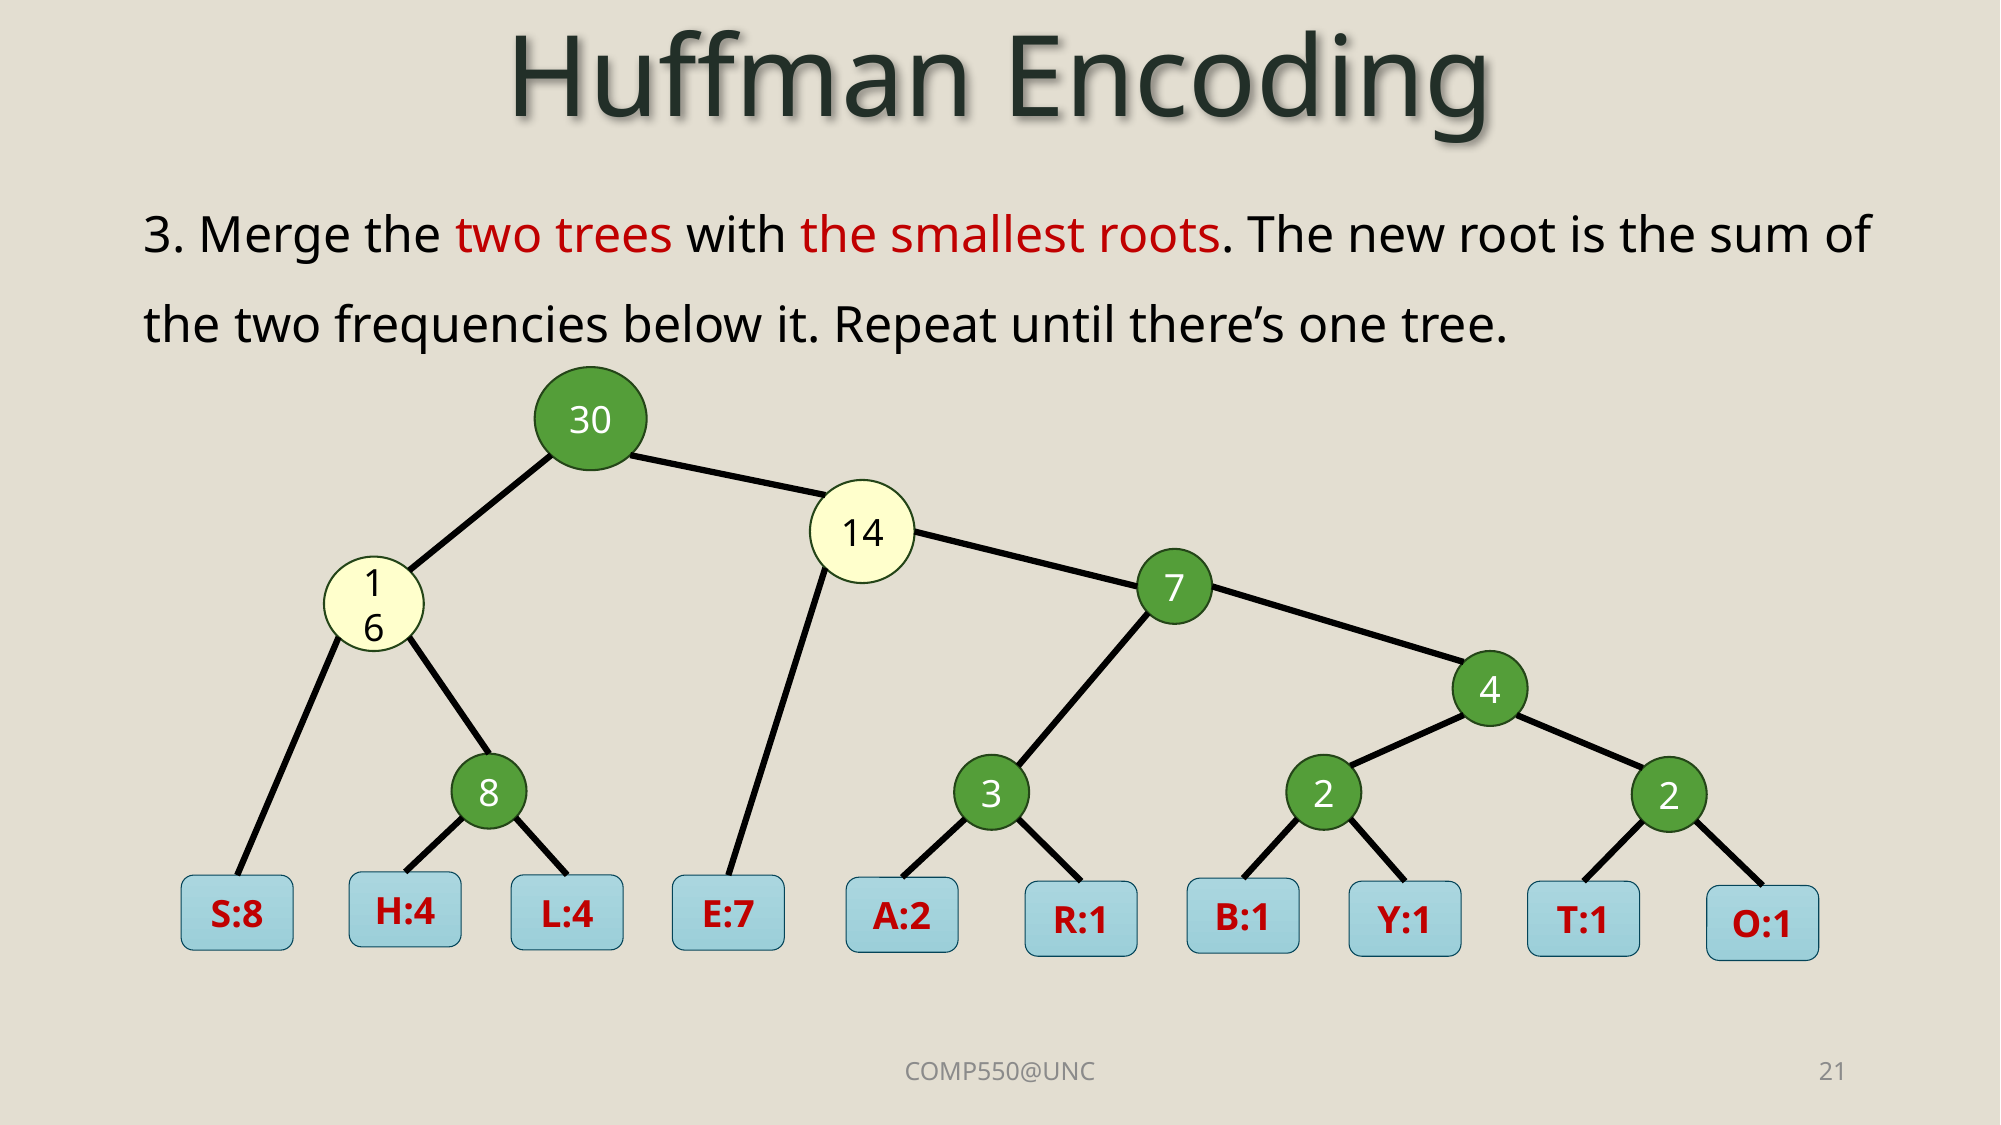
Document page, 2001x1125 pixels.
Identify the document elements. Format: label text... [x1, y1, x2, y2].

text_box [237, 637, 339, 876]
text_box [1018, 612, 1149, 766]
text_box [515, 817, 568, 875]
text_box 30 [533, 366, 648, 472]
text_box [630, 455, 826, 496]
text_box S:8 [180, 874, 294, 951]
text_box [1516, 715, 1643, 768]
slide_number 21 [1412, 1042, 1863, 1103]
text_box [409, 455, 552, 571]
text_box 14 [808, 478, 916, 585]
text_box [409, 637, 490, 754]
text_box B:1 [1186, 877, 1300, 954]
footer COMP550@UNC [662, 1042, 1338, 1103]
title Huffman Encoding [137, 3, 1863, 157]
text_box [1350, 818, 1406, 882]
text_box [1212, 586, 1464, 663]
text_box 3 [953, 753, 1031, 831]
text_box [1583, 820, 1643, 882]
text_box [1018, 818, 1082, 882]
text_box H:4 [348, 871, 462, 948]
text_box 8 [450, 752, 528, 830]
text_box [914, 531, 1138, 587]
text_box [1350, 714, 1464, 766]
text_box O:1 [1706, 884, 1820, 962]
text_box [902, 818, 966, 878]
text_box 3. Merge the two trees with the smallest roots. The new root is the sum of the two frequencies below it. Repeat until there’s one tree. [128, 164, 1922, 371]
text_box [728, 567, 826, 876]
text_box L:4 [510, 874, 624, 951]
text_box R:1 [1024, 880, 1138, 957]
text_box A:2 [845, 876, 959, 953]
text_box 4 [1451, 649, 1529, 728]
text_box 2 [1285, 753, 1363, 831]
text_box 2 [1630, 755, 1708, 833]
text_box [1243, 818, 1298, 879]
text_box 16 [322, 555, 425, 653]
text_box E:7 [671, 874, 785, 951]
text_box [1695, 820, 1763, 886]
text_box 7 [1136, 547, 1213, 625]
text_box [405, 817, 463, 872]
text_box Y:1 [1348, 880, 1462, 957]
text_box T:1 [1527, 880, 1641, 957]
